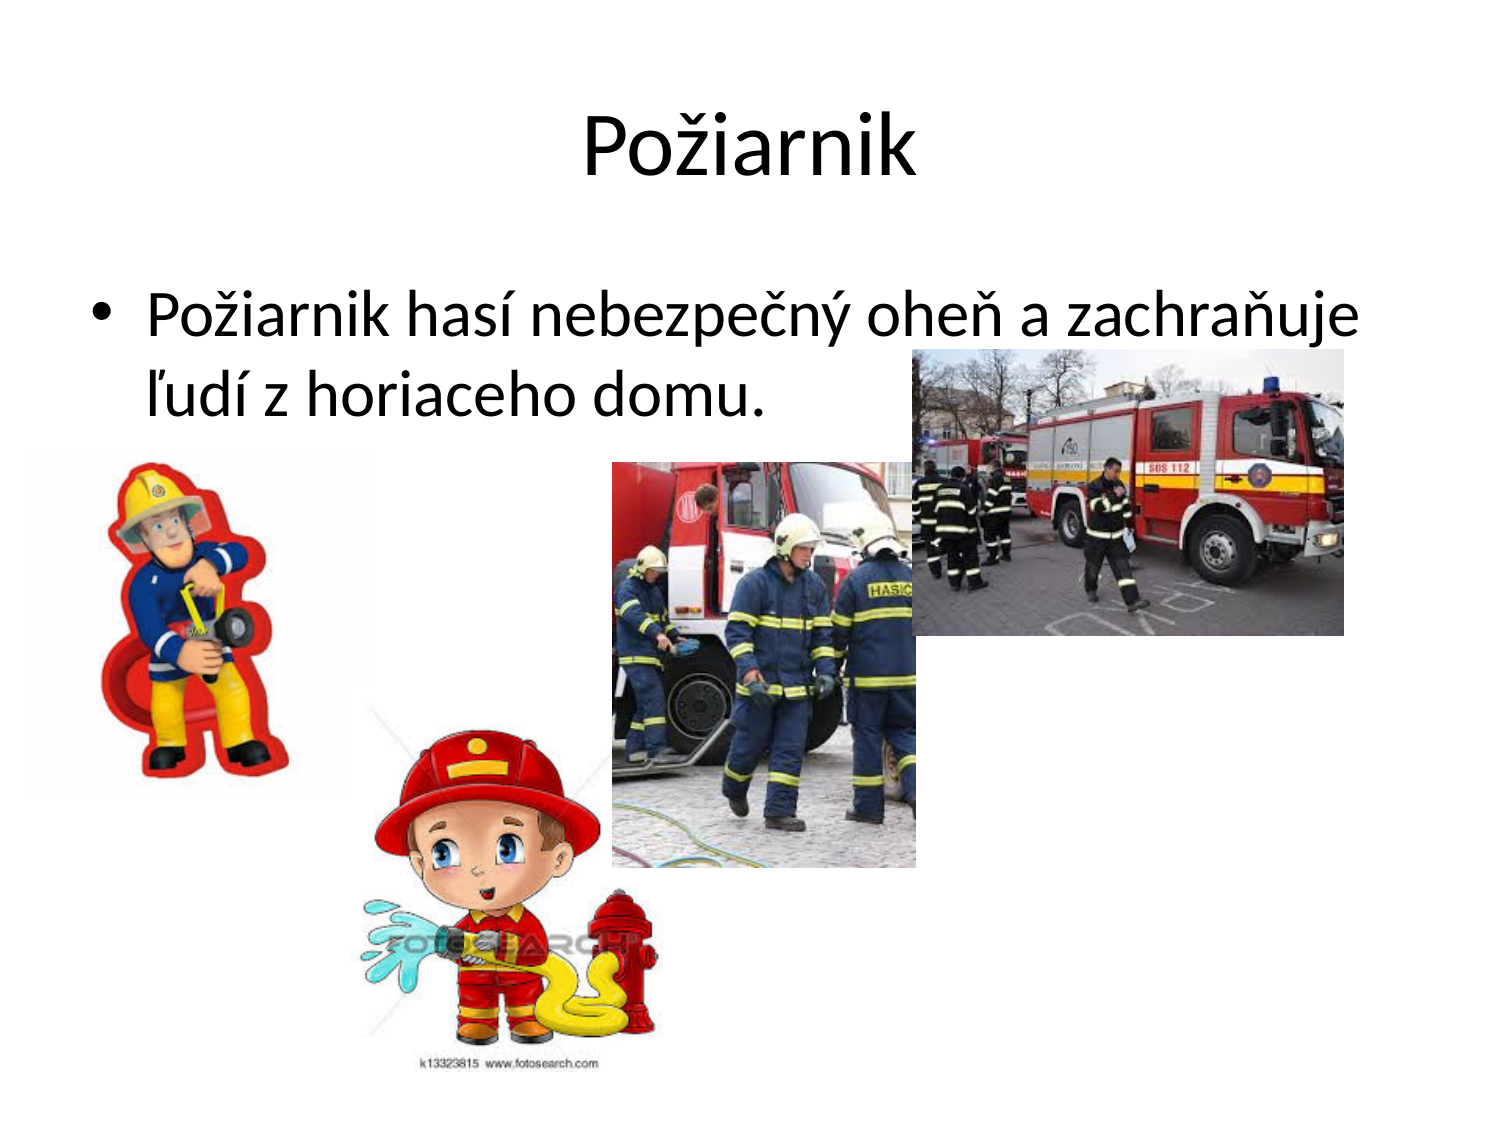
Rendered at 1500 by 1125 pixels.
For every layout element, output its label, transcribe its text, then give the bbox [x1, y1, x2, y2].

title Požiarnik [75, 45, 1425, 233]
picture [24, 349, 1345, 1073]
list Požiarnik hasí nebezpečný oheň a zachraňuje ľudí z horiaceho domu. [75, 262, 1425, 1005]
